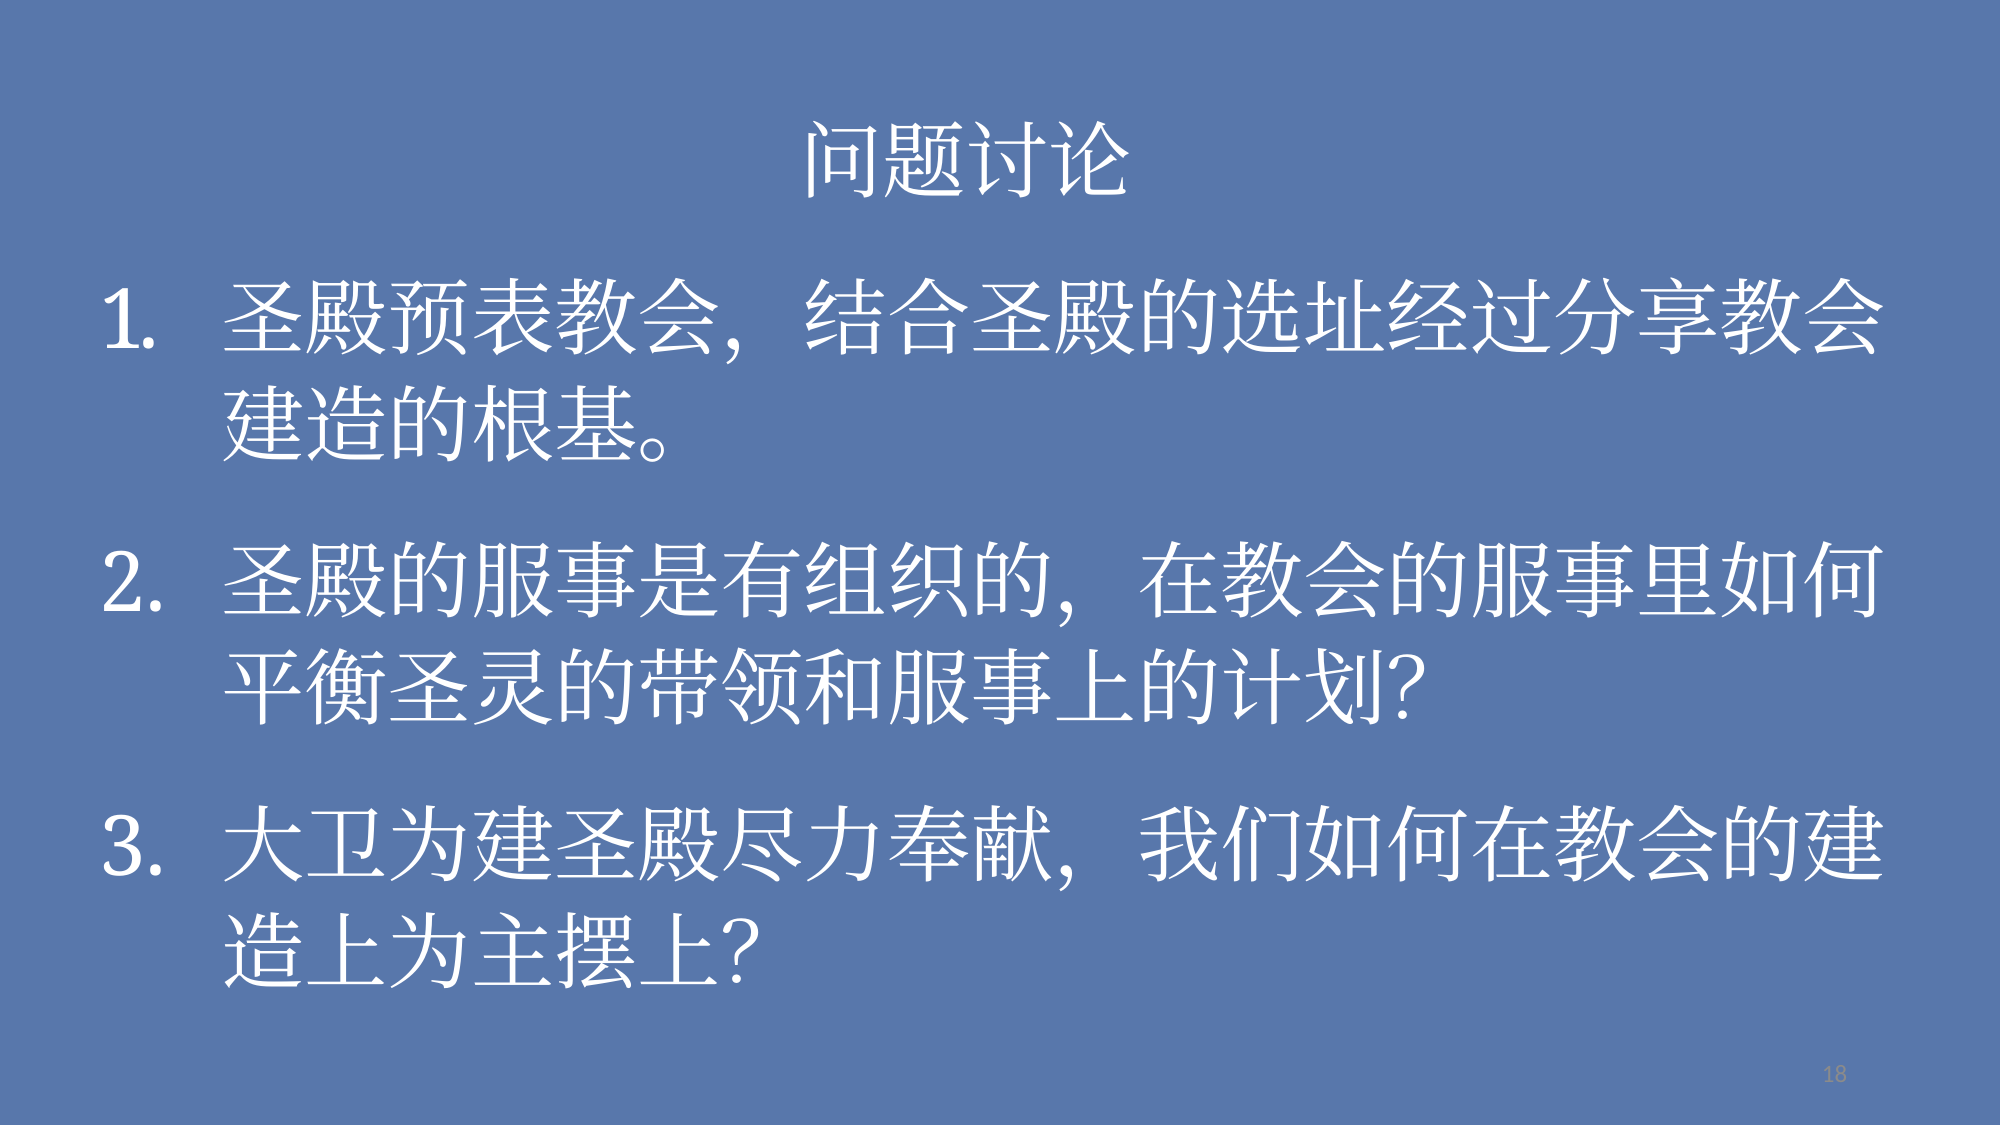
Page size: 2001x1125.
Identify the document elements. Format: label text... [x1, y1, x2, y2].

text_box 问题讨论 圣殿预表教会，结合圣殿的选址经过分享教会建造的根基。 圣殿的服事是有组织的，在教会的服事里如何平衡圣灵的带领和服事上的计划？ 大卫为建圣殿尽力奉献，我们如何在教会的建造上为主摆上？ [84, 93, 1937, 1007]
slide_number 18 [1412, 1042, 1863, 1103]
